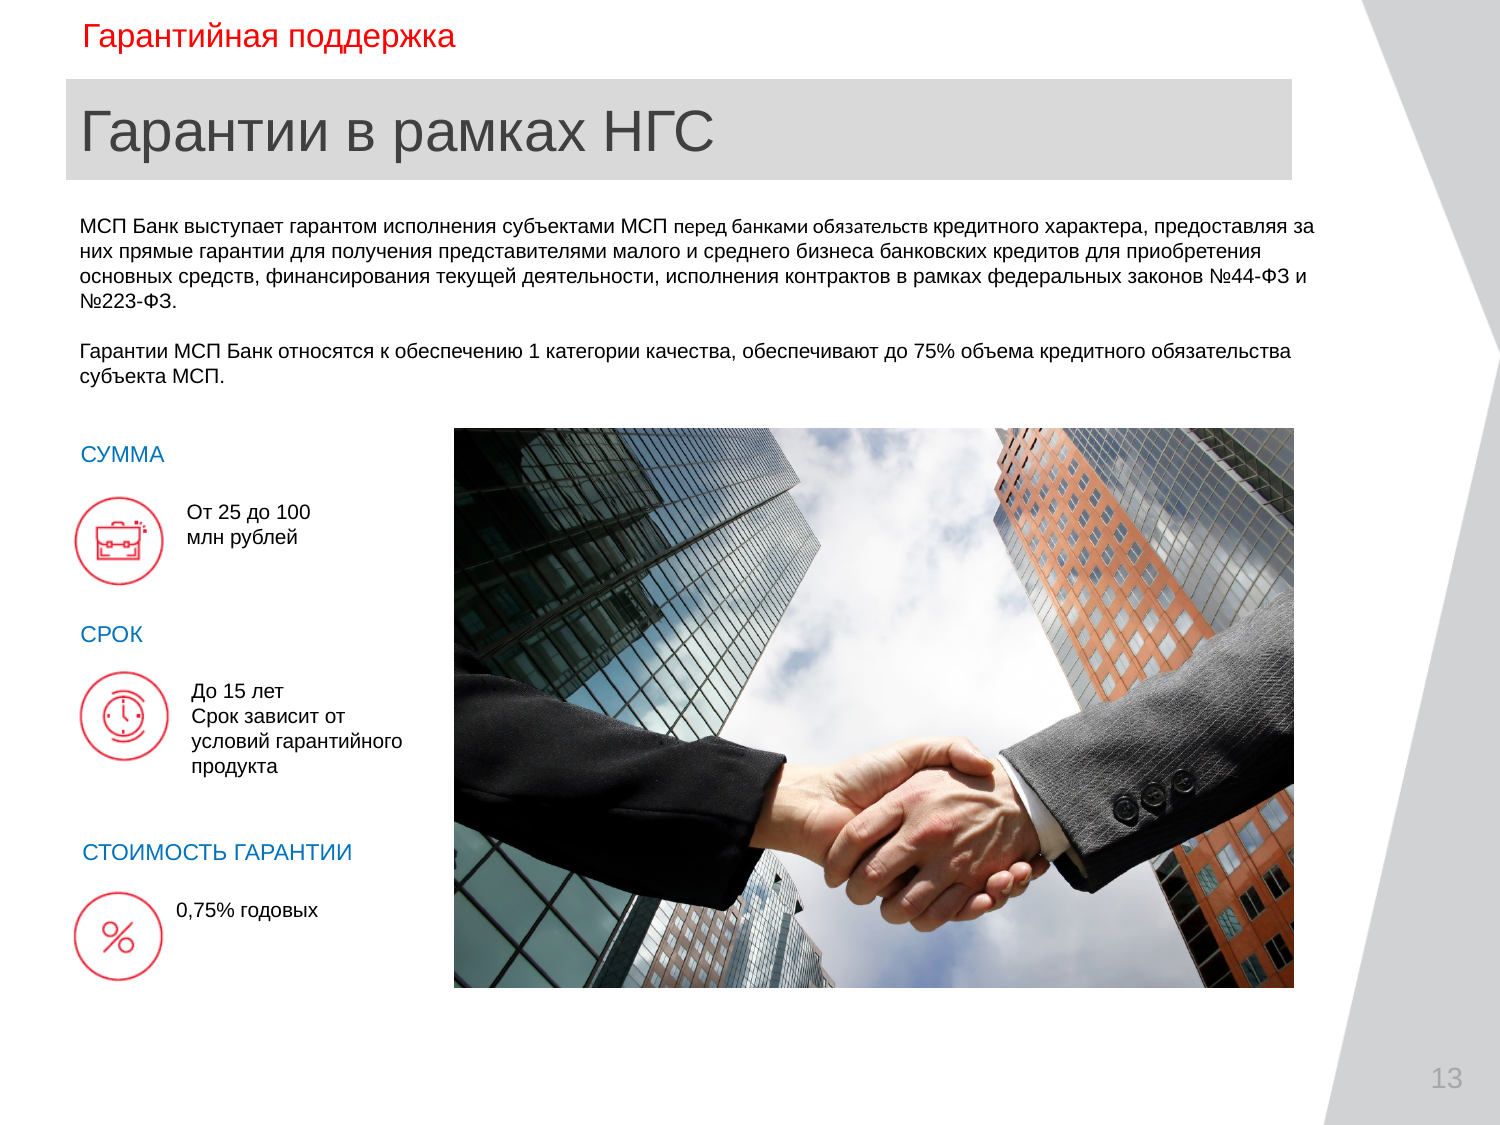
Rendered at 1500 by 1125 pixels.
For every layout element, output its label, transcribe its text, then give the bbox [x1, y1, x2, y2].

picture [0, 0, 1500, 1125]
slide_number 13 [1128, 1046, 1478, 1107]
text_box До 15 лет Срок зависит от условий гарантийного продукта [176, 670, 418, 786]
text_box МСП Банк выступает гарантом исполнения субъектами МСП перед банками обязательств кредитного характера, предоставляя за них прямые гарантии для получения представителями малого и среднего бизнеса банковских кредитов для приобретения основных средств, финансирования текущей деятельности, исполнения контрактов в рамках федеральных законов №44-ФЗ и №223-ФЗ. Гарантии МСП Банк относятся к обеспечению 1 категории качества, обеспечивают до 75% объема кредитного обязательства субъекта МСП. [64, 205, 1365, 395]
text_box От 25 до 100 млн рублей [171, 491, 326, 557]
text_box СТОИМОСТЬ ГАРАНТИИ [67, 829, 368, 872]
text_box СРОК [65, 611, 159, 654]
table_header Гарантии в рамках НГС [66, 79, 1292, 180]
text_box 0,75% годовых [173, 888, 334, 929]
text_box Гарантийная поддержка [67, 7, 472, 62]
text_box СУММА [65, 432, 180, 475]
